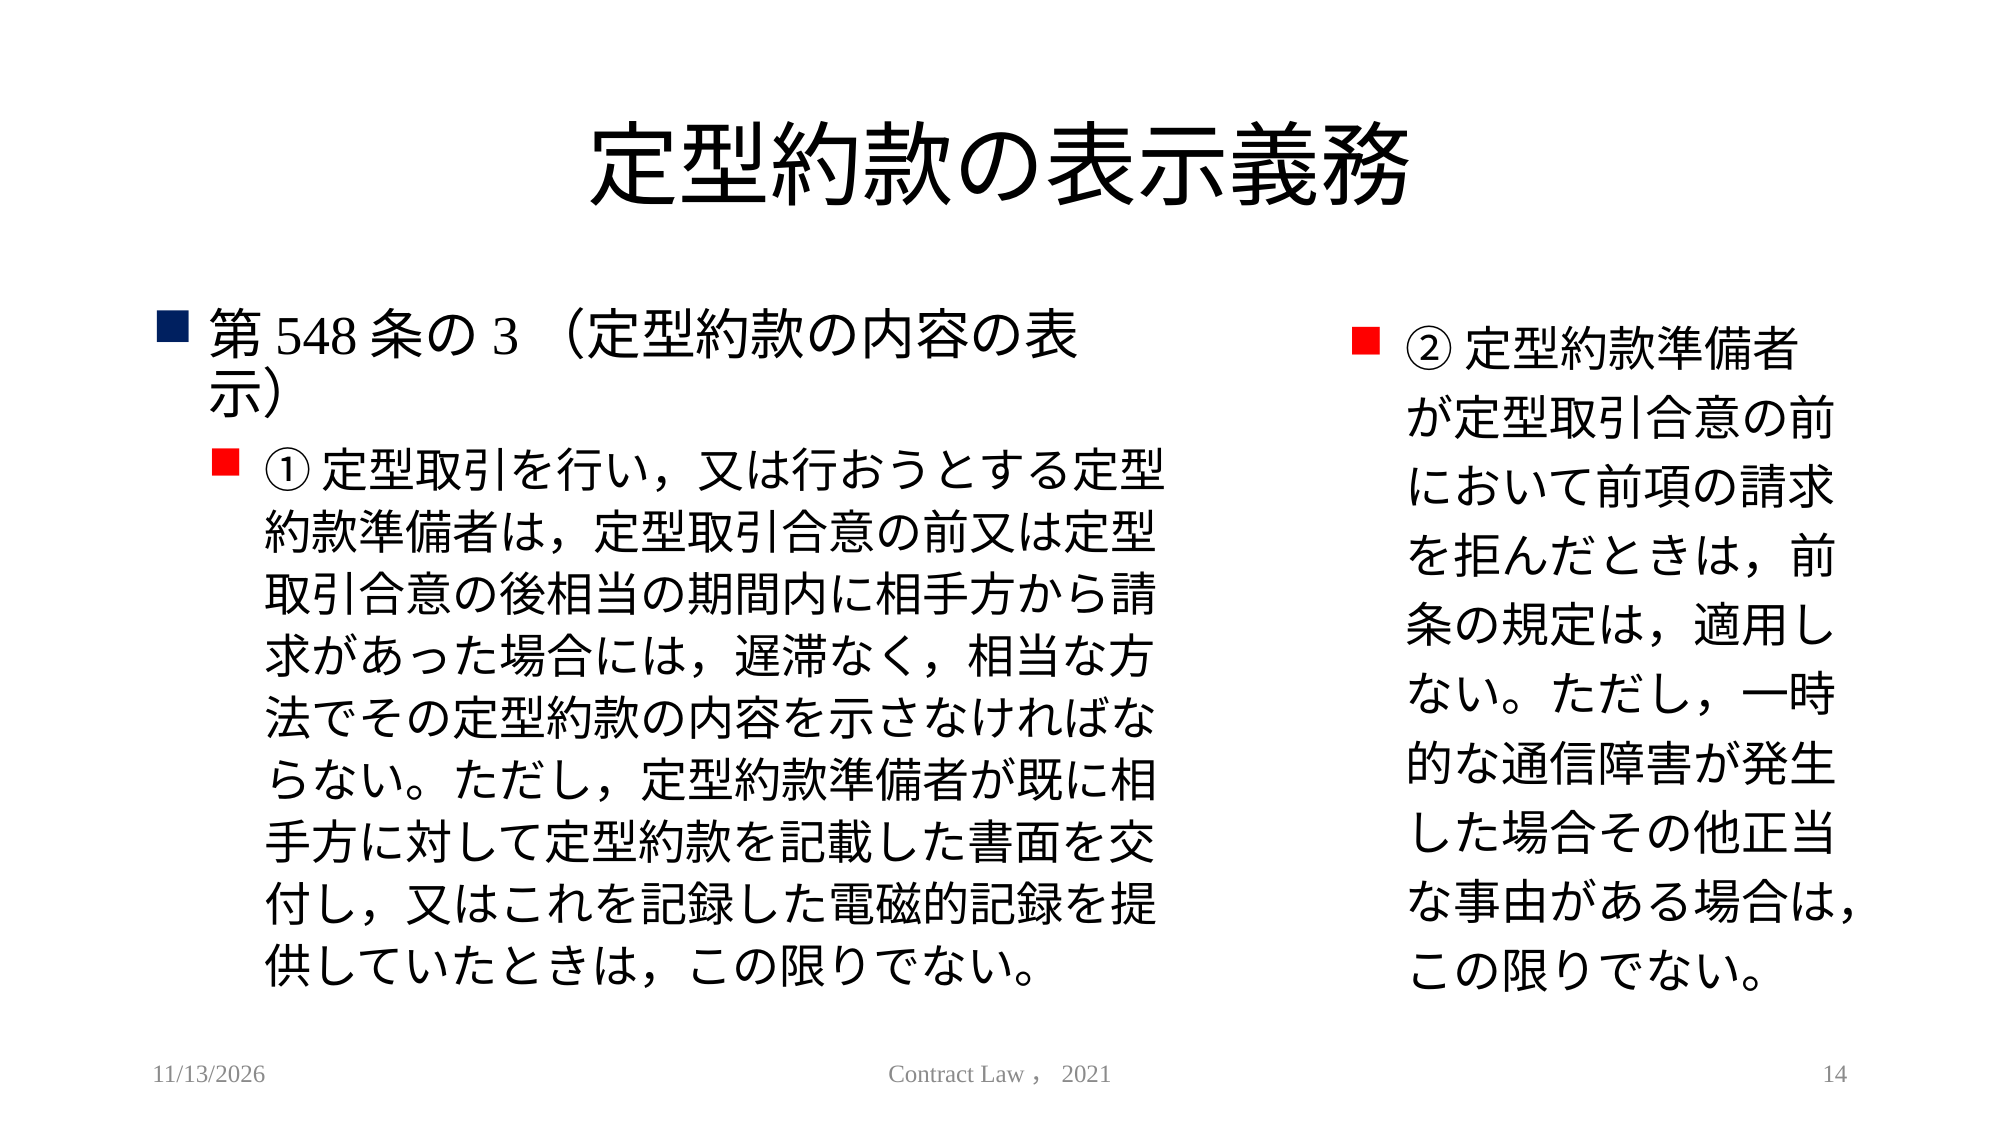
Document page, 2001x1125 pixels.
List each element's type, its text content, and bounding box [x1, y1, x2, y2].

list ②定型約款準備者が定型取引合意の前において前項の請求を拒んだときは，前条の規定は，適用しない。ただし，一時的な通信障害が発生した場合その他正当な事由がある場合は，この限りでない。 [1276, 299, 1863, 1014]
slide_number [137, 1042, 588, 1103]
slide_number 14 [1412, 1042, 1863, 1103]
footer Contract Law，2021 [662, 1042, 1338, 1103]
title 定型約款の表示義務 [137, 59, 1863, 278]
list 第548条の3（定型約款の内容の表示） ①定型取引を行い，又は行おうとする定型約款準備者は，定型取引合意の前又は定型取引合意の後相当の期間内に相手方から請求があった場合には，遅滞なく，相当な方法でその定型約款の内容を示さなければならない。ただし，定型約款準備者が既に相手方に対して定型約款を記載した書面を交付し，又はこれを記録した電磁的記録を提供していたときは，この限りでない。 [137, 299, 1186, 1014]
